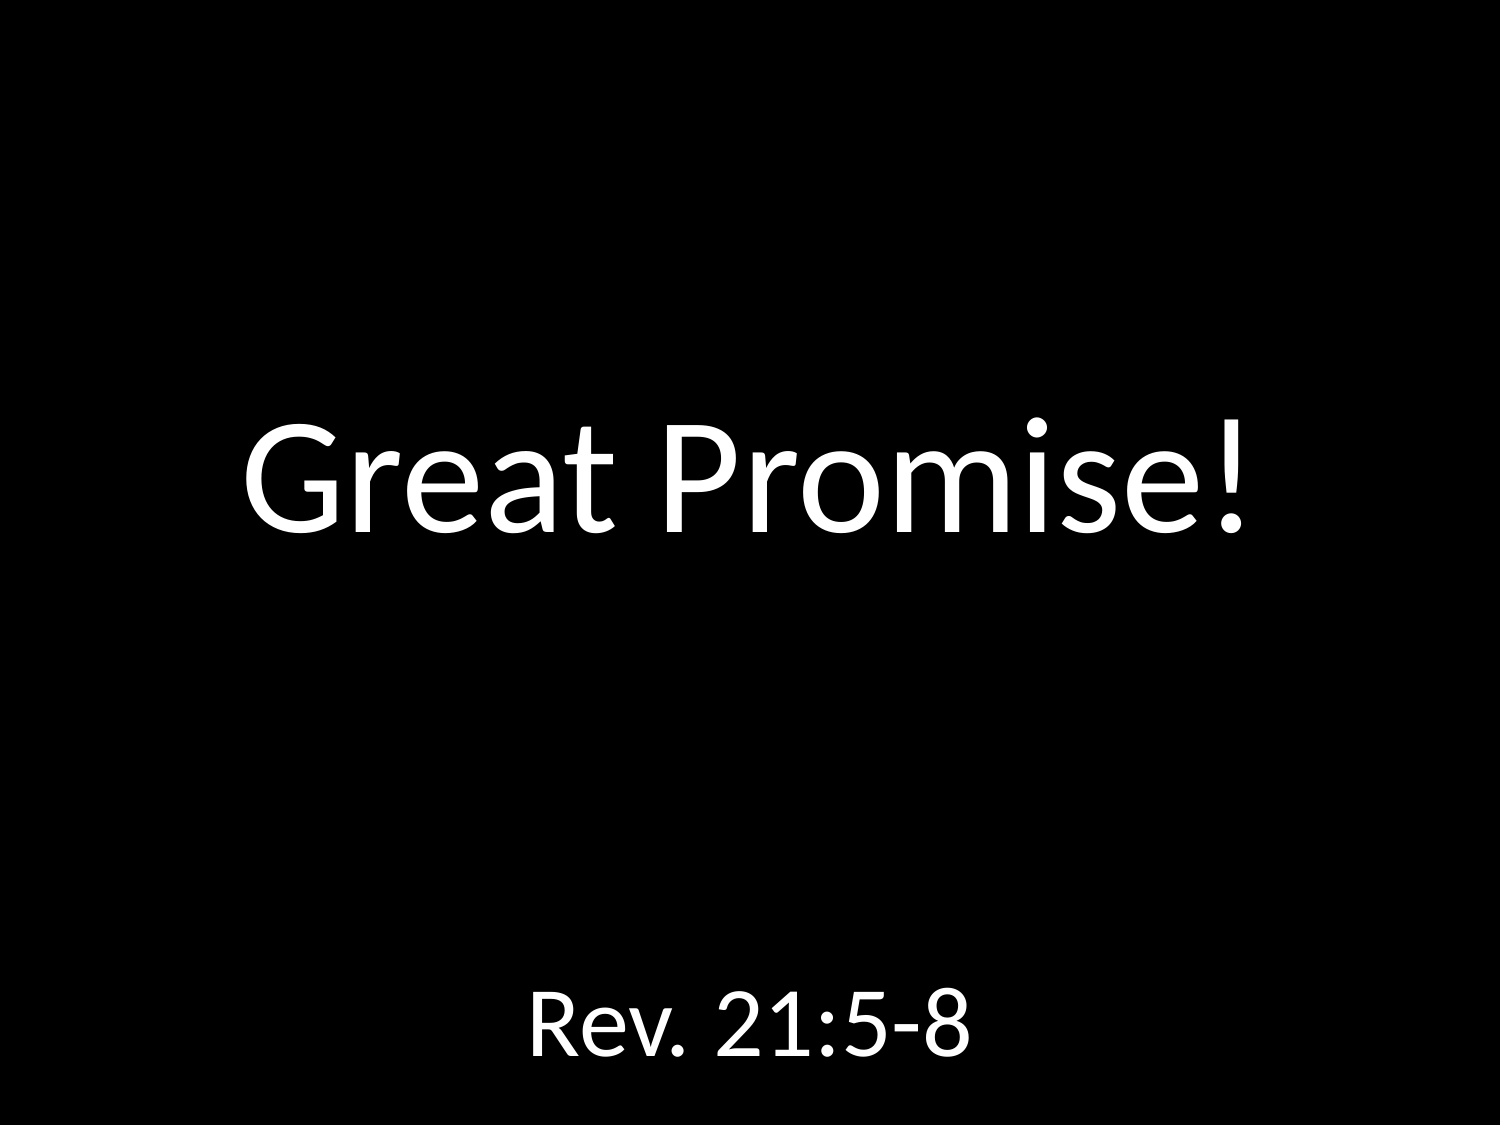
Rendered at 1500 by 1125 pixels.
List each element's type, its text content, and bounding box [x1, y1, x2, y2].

subtitle Rev. 21:5-8 [0, 949, 1500, 1125]
title Great Promise! [112, 0, 1388, 932]
